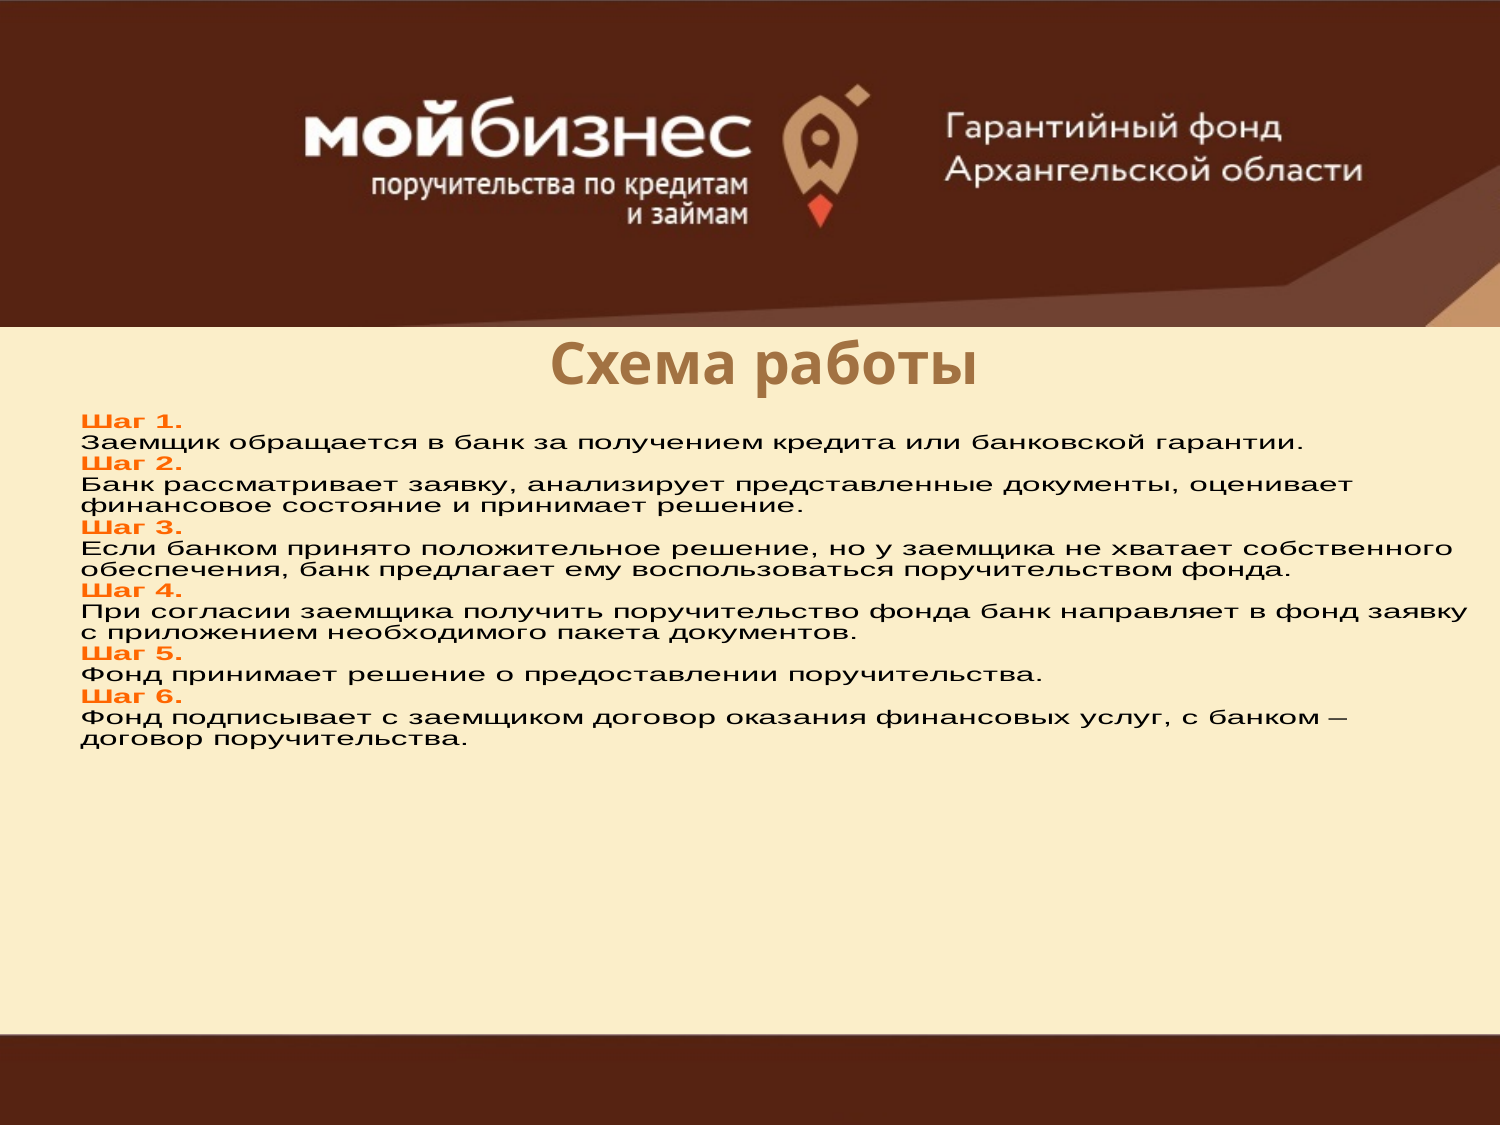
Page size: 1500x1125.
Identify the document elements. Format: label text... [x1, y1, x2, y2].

picture [0, 1034, 1500, 1125]
chart [65, 396, 1500, 1024]
text_box Схема работы [76, 371, 1452, 396]
picture [0, 0, 1500, 327]
